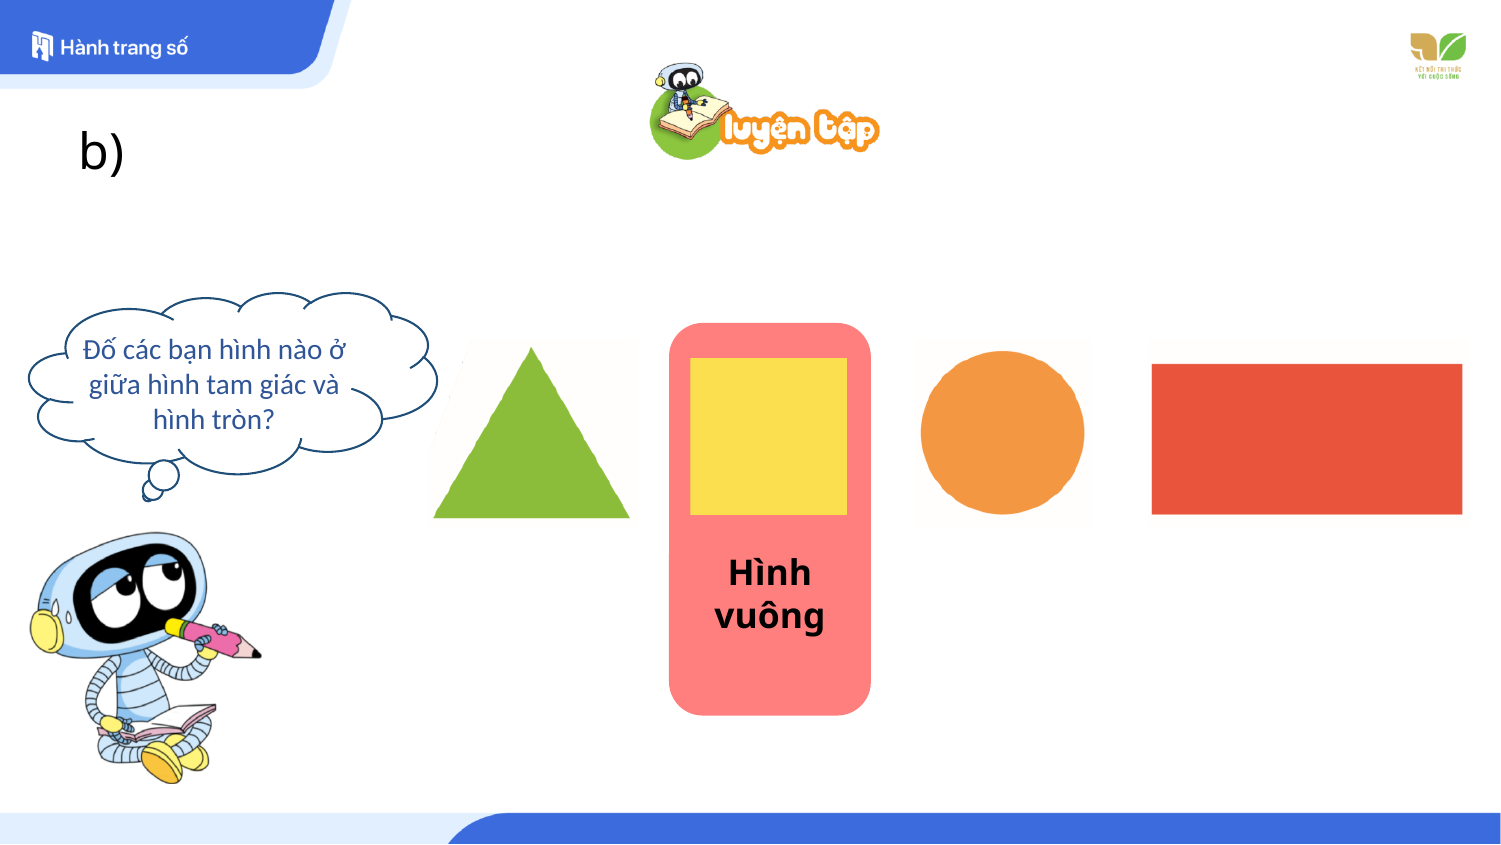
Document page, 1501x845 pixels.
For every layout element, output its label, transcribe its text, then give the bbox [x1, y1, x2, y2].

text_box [29, 292, 437, 474]
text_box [669, 322, 871, 716]
text_box b) [42, 120, 161, 192]
picture [0, 0, 1501, 844]
